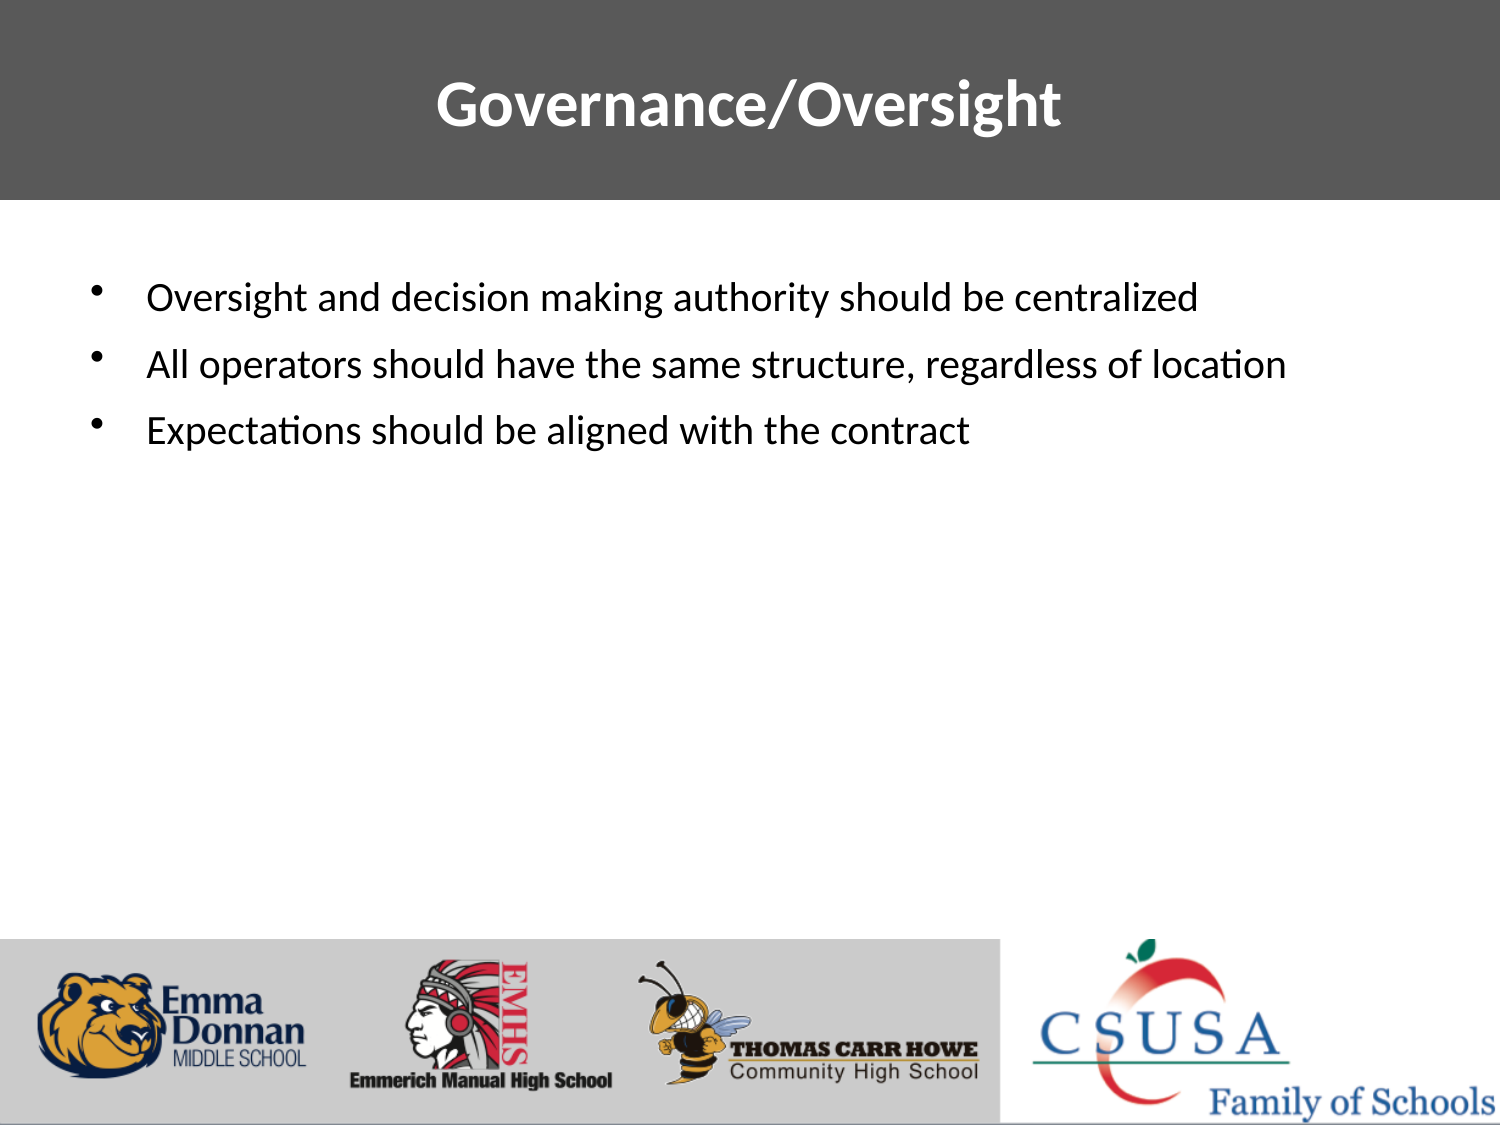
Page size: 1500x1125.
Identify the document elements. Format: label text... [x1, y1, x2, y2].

list Oversight and decision making authority should be centralized All operators should have the same structure, regardless of location Expectations should be aligned with the contract [75, 262, 1425, 939]
title Governance/Oversight [0, 0, 1500, 200]
picture [0, 939, 1500, 1125]
